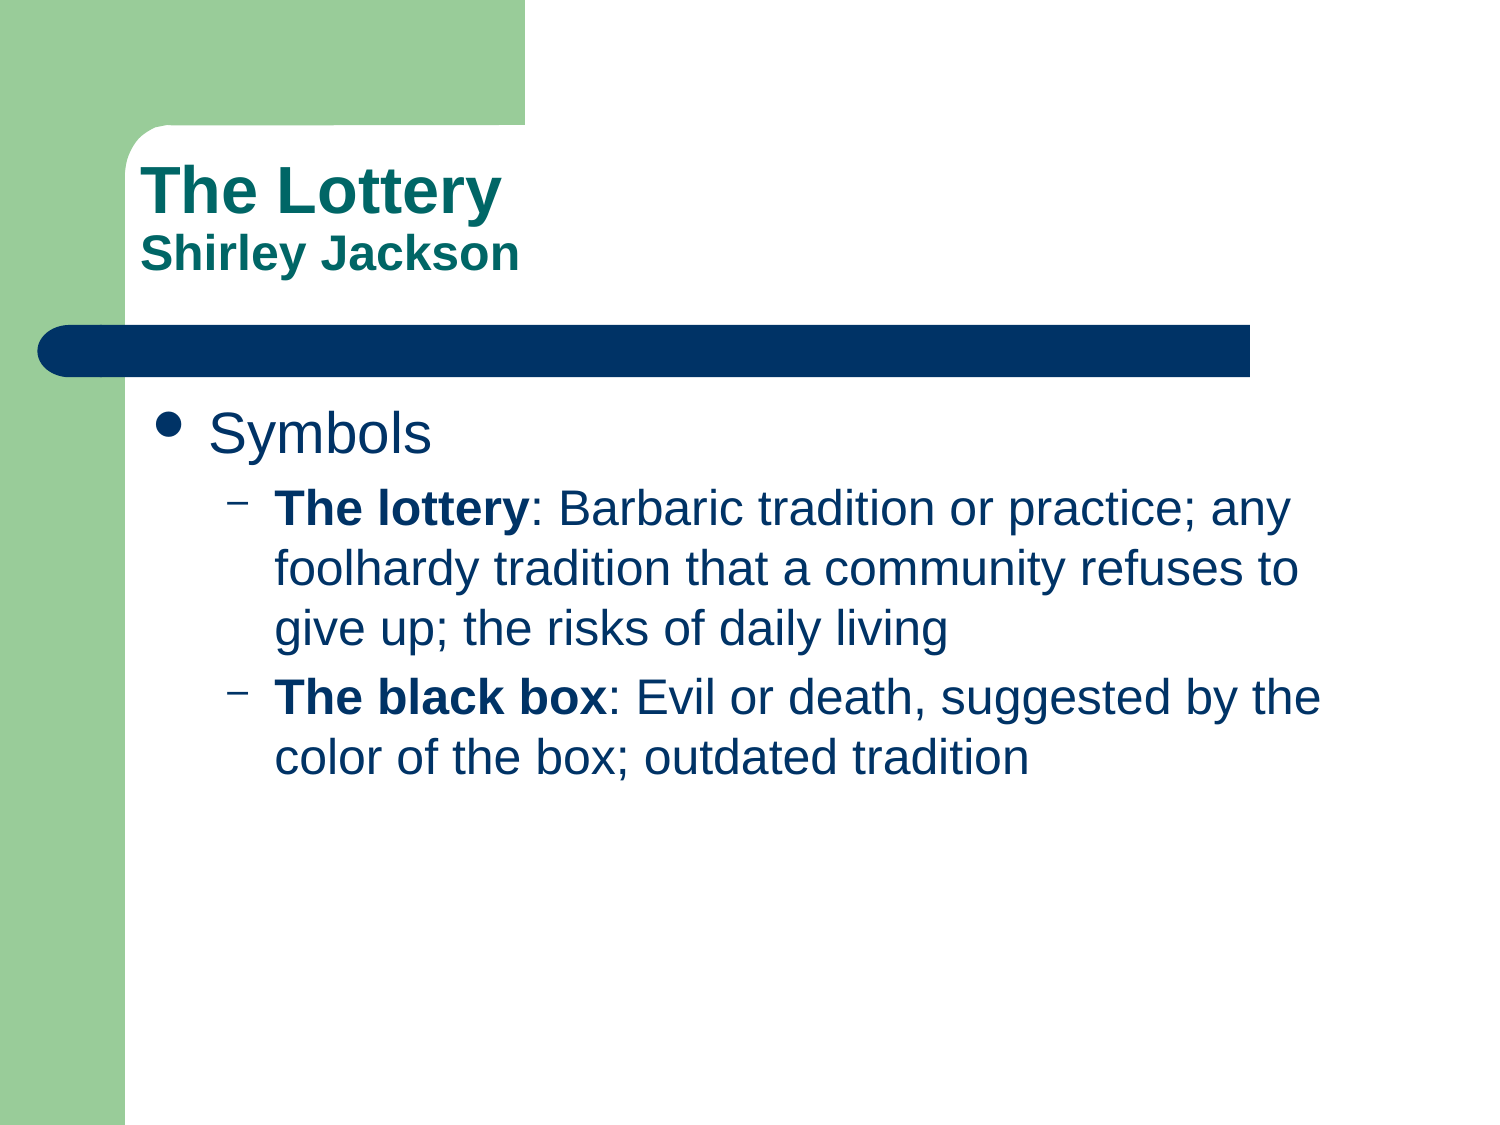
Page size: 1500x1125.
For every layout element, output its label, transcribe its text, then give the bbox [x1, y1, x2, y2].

list Symbols The lottery: Barbaric tradition or practice; any foolhardy tradition that a community refuses to give up; the risks of daily living The black box: Evil or death, suggested by the color of the box; outdated tradition [137, 387, 1400, 999]
title The Lottery Shirley Jackson [124, 124, 1426, 313]
